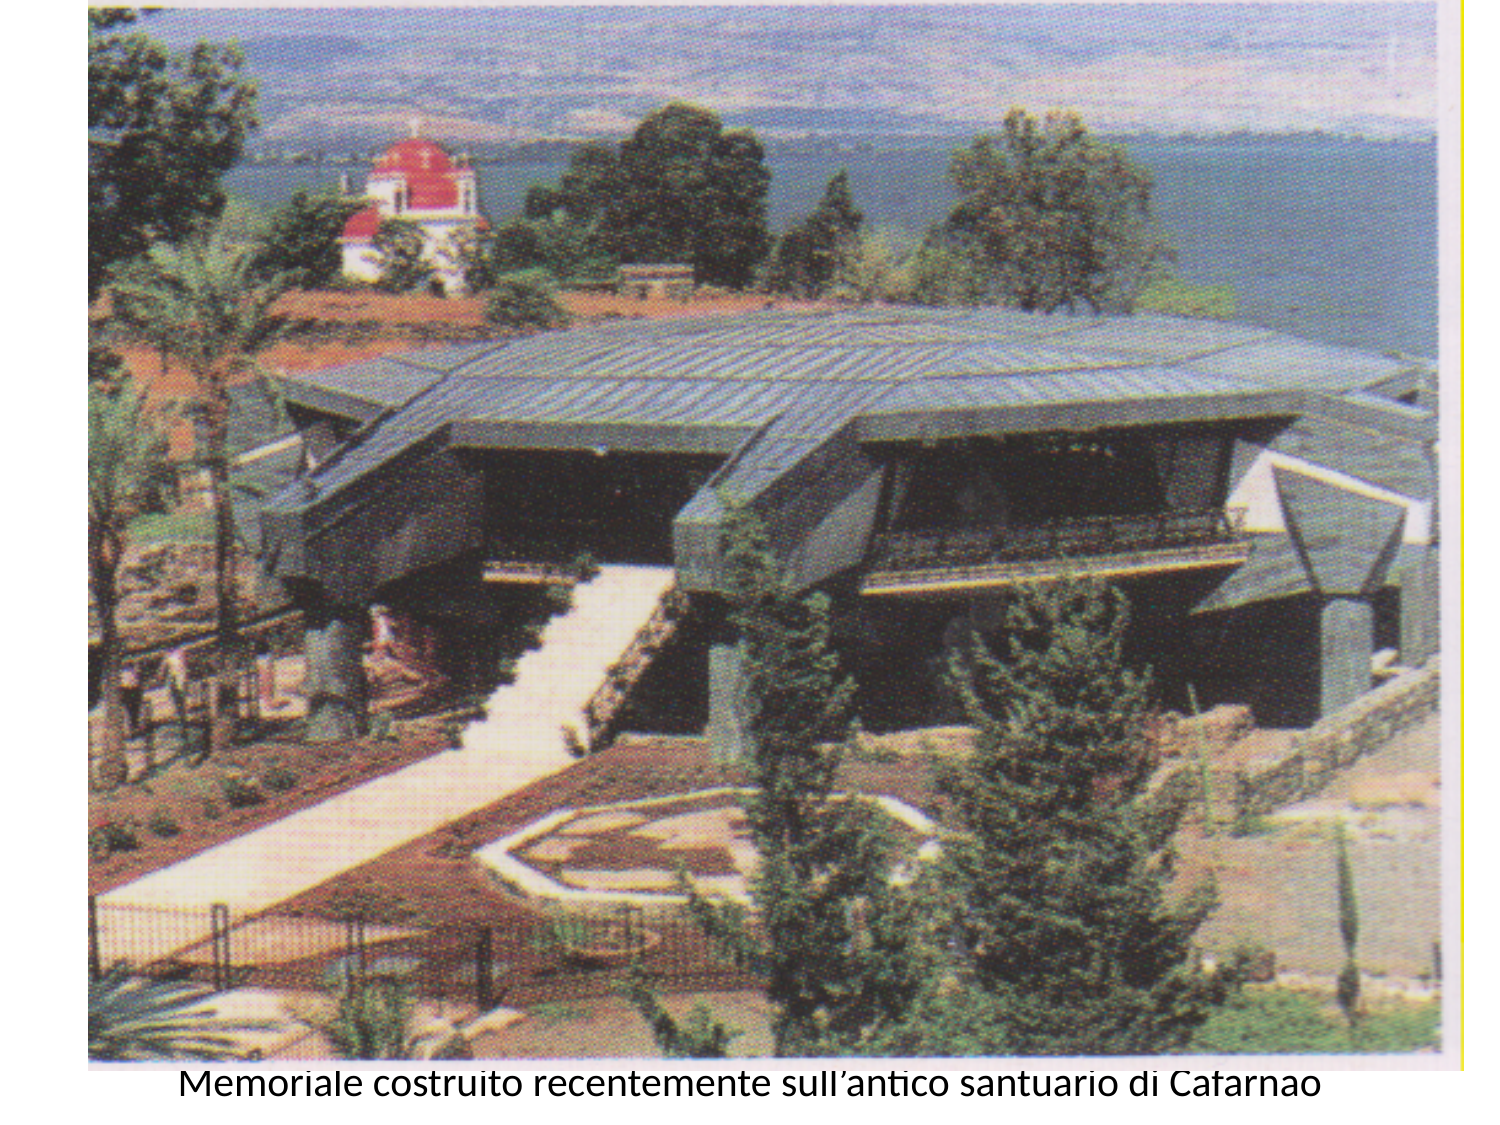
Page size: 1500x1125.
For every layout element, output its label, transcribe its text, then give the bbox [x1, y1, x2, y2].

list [88, 0, 1464, 1071]
title Memoriale costruito recentemente sull’antico santuario di Cafarnao [75, 1035, 1425, 1125]
